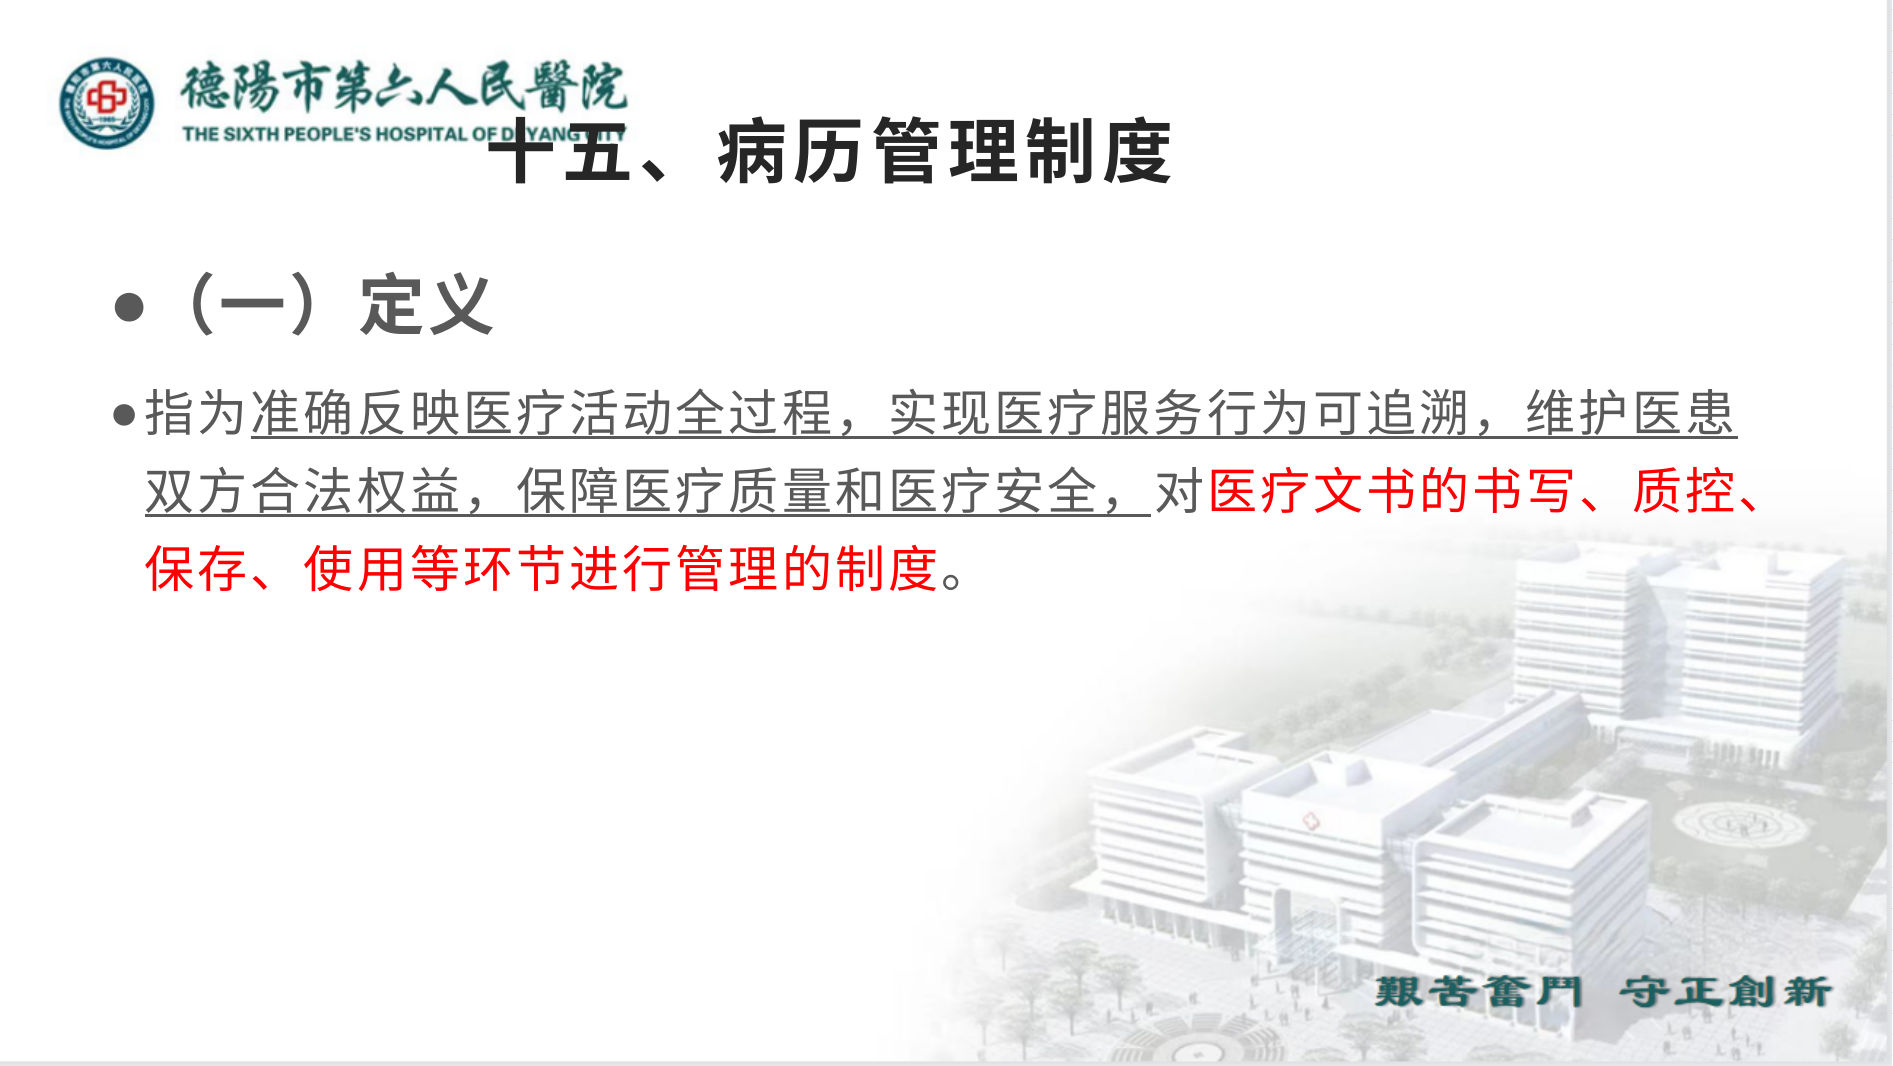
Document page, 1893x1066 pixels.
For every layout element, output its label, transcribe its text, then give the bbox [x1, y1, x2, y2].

title 十五、病历管理制度 [94, 94, 1797, 205]
picture [0, 0, 1893, 1066]
list （一）定义 指为准确反映医疗活动全过程，实现医疗服务行为可追溯，维护医患双方合法权益，保障医疗质量和医疗安全，对医疗文书的书写、质控、保存、使用等环节进行管理的制度。 [94, 231, 1797, 971]
